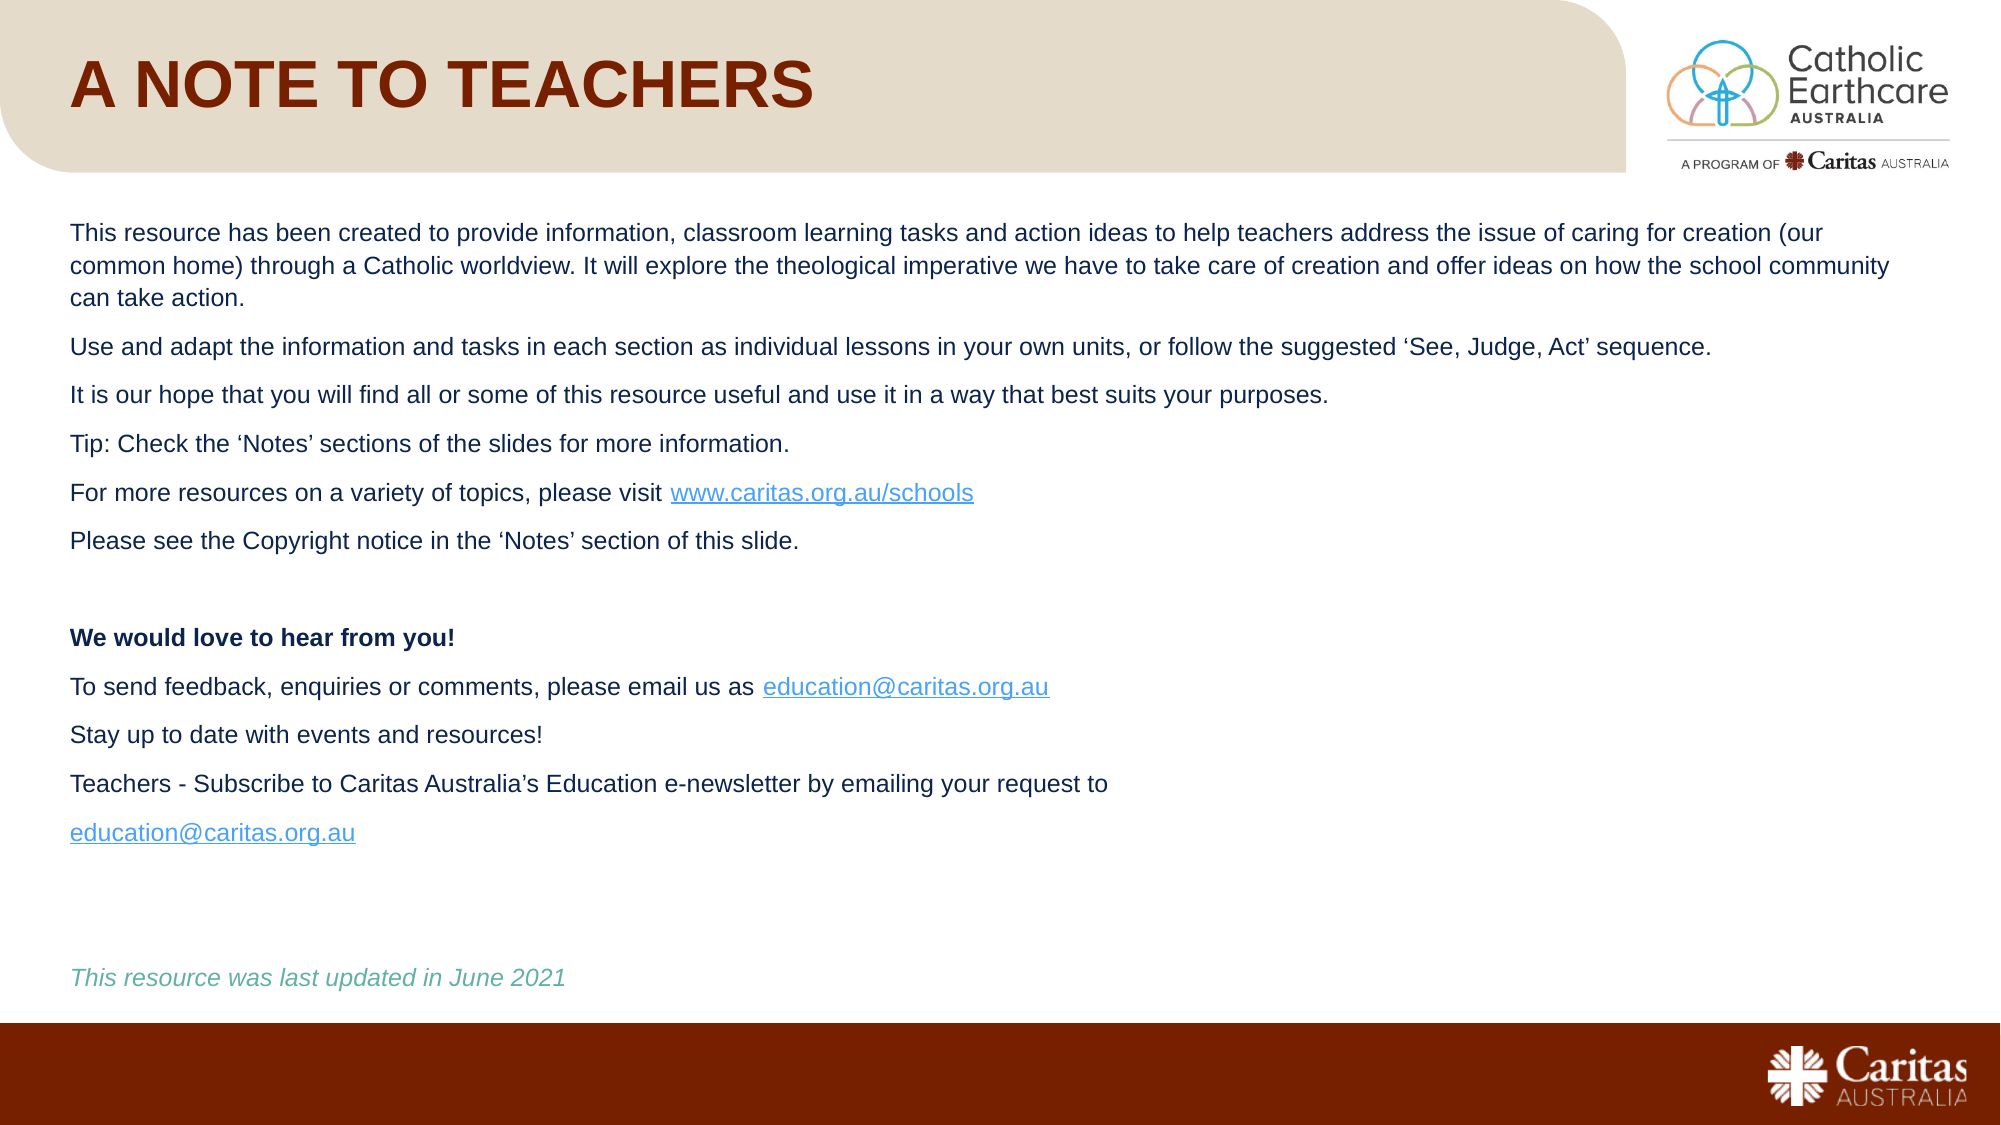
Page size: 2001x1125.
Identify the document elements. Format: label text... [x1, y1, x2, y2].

title A note to teachers [55, 21, 1532, 152]
list This resource has been created to provide information, classroom learning tasks and action ideas to help teachers address the issue of caring for creation (our common home) through a Catholic worldview. It will explore the theological imperative we have to take care of creation and offer ideas on how the school community can take action. Use and adapt the information and tasks in each section as individual lessons in your own units, or follow the suggested ‘See, Judge, Act’ sequence. It is our hope that you will find all or some of this resource useful and use it in a way that best suits your purposes. Tip: Check the ‘Notes’ sections of the slides for more information. For more resources on a variety of topics, please visit www.caritas.org.au/schools Please see the Copyright notice in the ‘Notes’ section of this slide. We would love to hear from you! To send feedback, enquiries or comments, please email us as education@caritas.org.au Stay up to date with events and resources! Teachers - Subscribe to Caritas Australia’s Education e-newsletter by emailing your request to education@caritas.org.au This resource was last updated in June 2021 [55, 205, 1945, 1012]
picture [1646, 2, 1998, 208]
